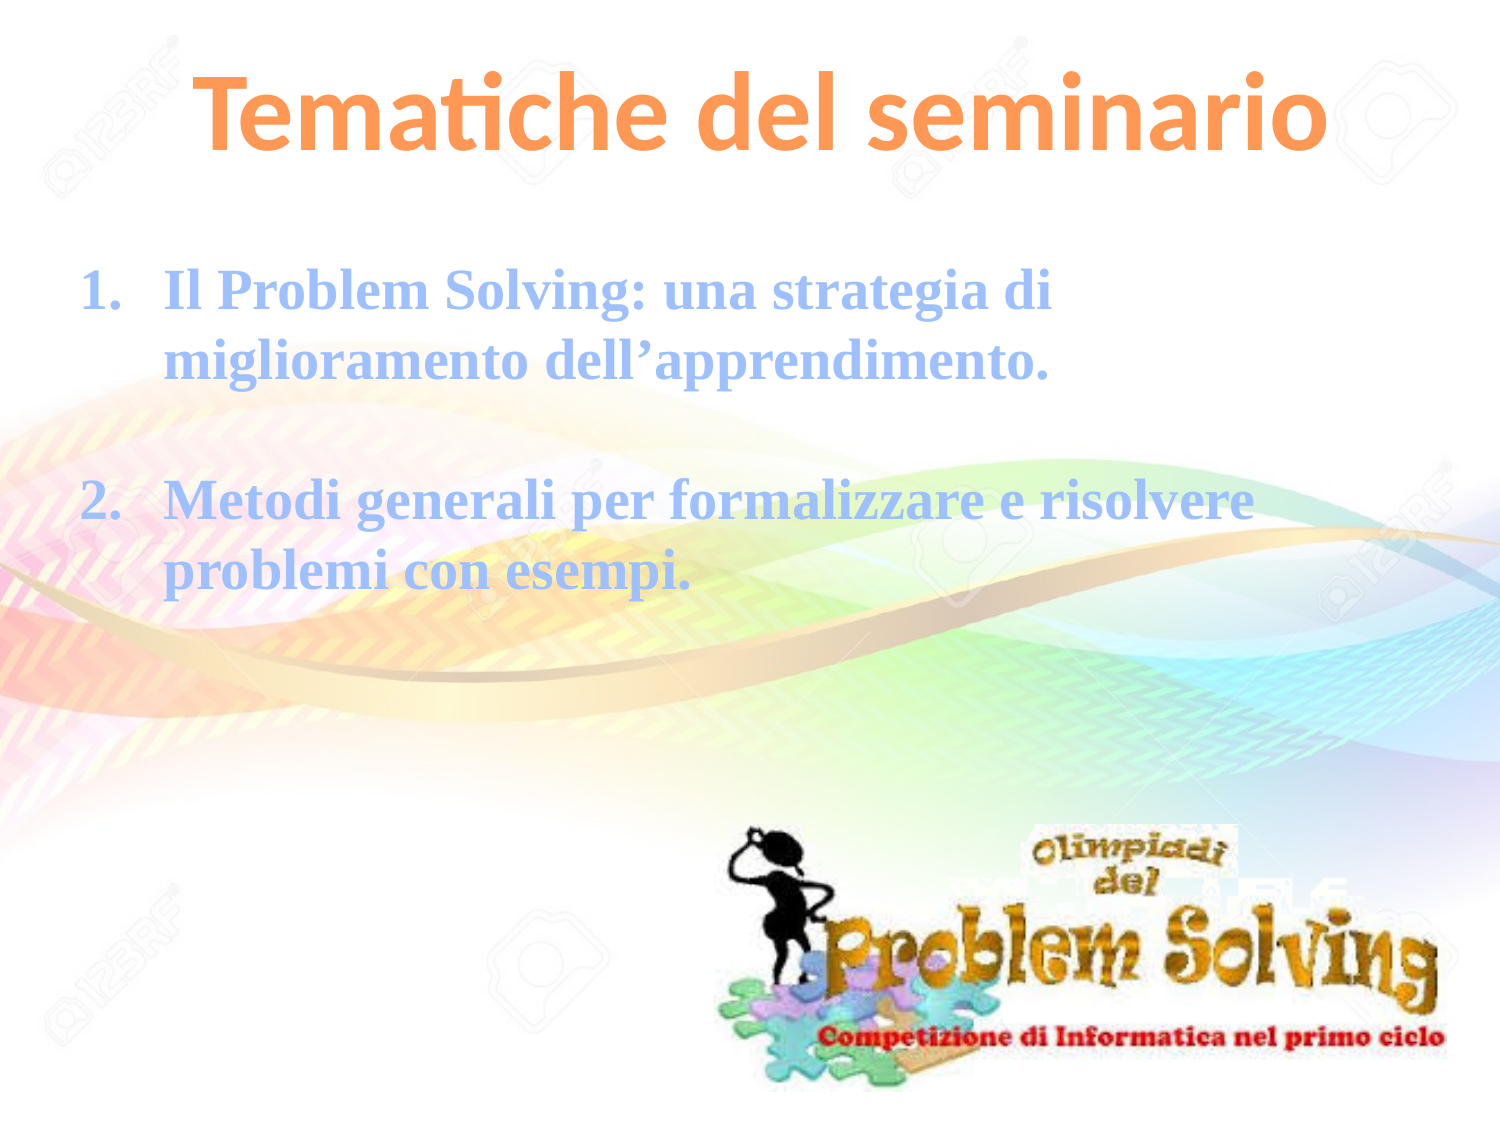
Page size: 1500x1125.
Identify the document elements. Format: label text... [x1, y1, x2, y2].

text_box Tematiche del seminario [177, 30, 1347, 181]
text_box Il Problem Solving: una strategia di miglioramento dell’apprendimento. Metodi generali per formalizzare e risolvere problemi con esempi. [64, 243, 1412, 609]
picture [714, 824, 1448, 1092]
